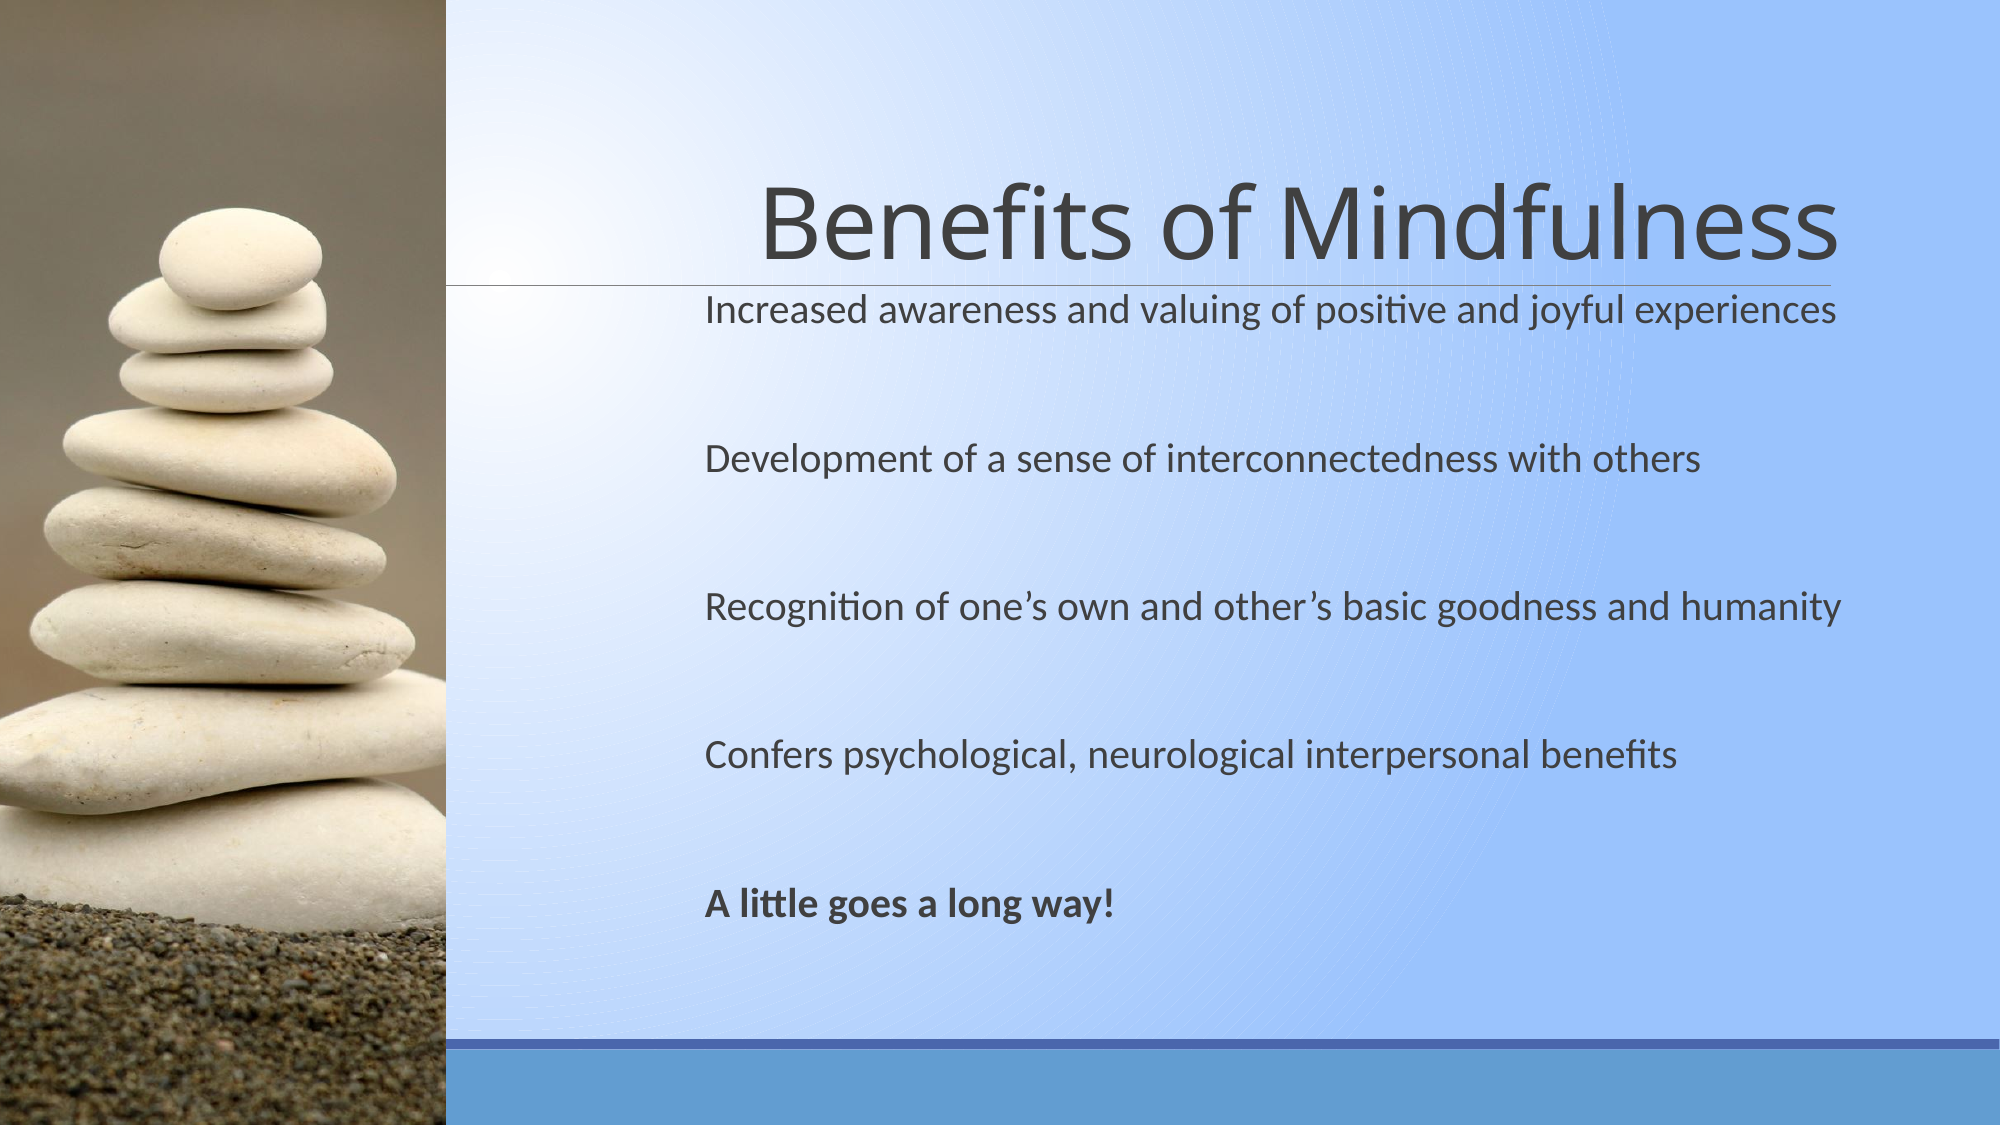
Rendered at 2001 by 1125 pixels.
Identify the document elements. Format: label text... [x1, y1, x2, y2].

title Benefits of Mindfulness [742, 76, 1866, 280]
picture [0, 0, 447, 1125]
list Increased awareness and valuing of positive and joyful experiences Development of a sense of interconnectedness with others Recognition of one’s own and other’s basic goodness and humanity Confers psychological, neurological interpersonal benefits A little goes a long way! [689, 280, 1938, 1055]
